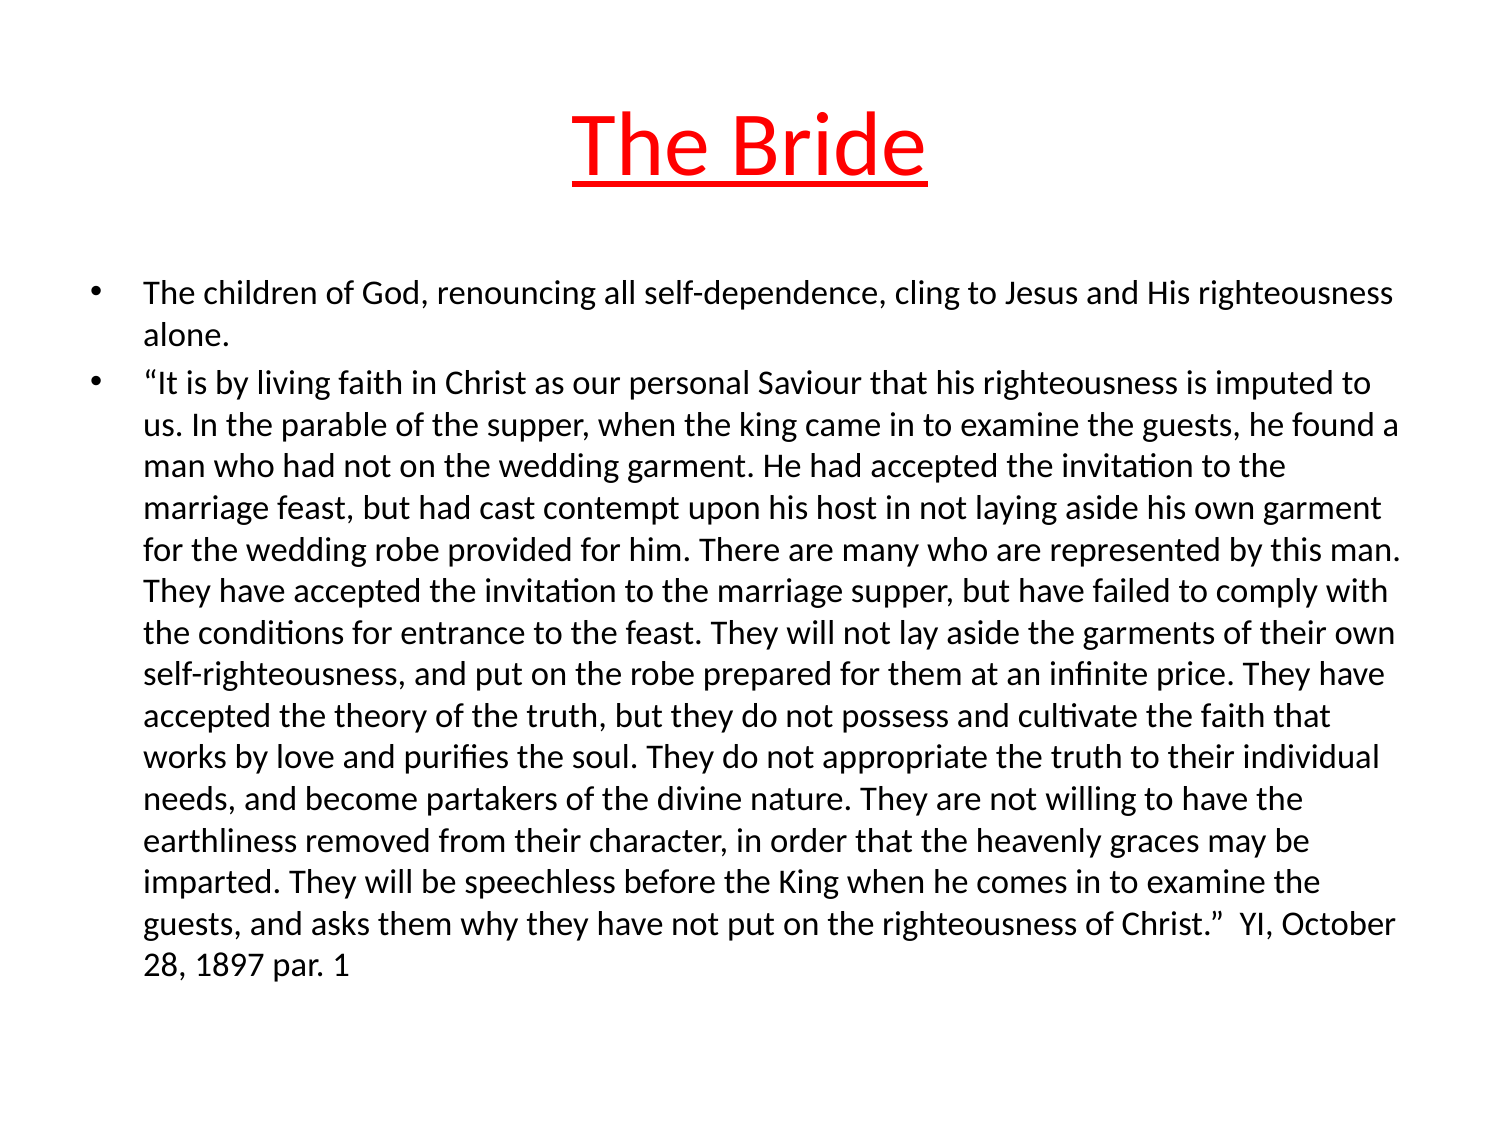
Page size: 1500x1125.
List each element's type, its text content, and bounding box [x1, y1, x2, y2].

title The Bride [75, 45, 1425, 233]
list The children of God, renouncing all self-dependence, cling to Jesus and His righteousness alone. “It is by living faith in Christ as our personal Saviour that his righteousness is imputed to us. In the parable of the supper, when the king came in to examine the guests, he found a man who had not on the wedding garment. He had accepted the invitation to the marriage feast, but had cast contempt upon his host in not laying aside his own garment for the wedding robe provided for him. There are many who are represented by this man. They have accepted the invitation to the marriage supper, but have failed to comply with the conditions for entrance to the feast. They will not lay aside the garments of their own self-righteousness, and put on the robe prepared for them at an infinite price. They have accepted the theory of the truth, but they do not possess and cultivate the faith that works by love and purifies the soul. They do not appropriate the truth to their individual needs, and become partakers of the divine nature. They are not willing to have the earthliness removed from their character, in order that the heavenly graces may be imparted. They will be speechless before the King when he comes in to examine the guests, and asks them why they have not put on the righteousness of Christ.” YI, October 28, 1897 par. 1 [75, 262, 1425, 1005]
